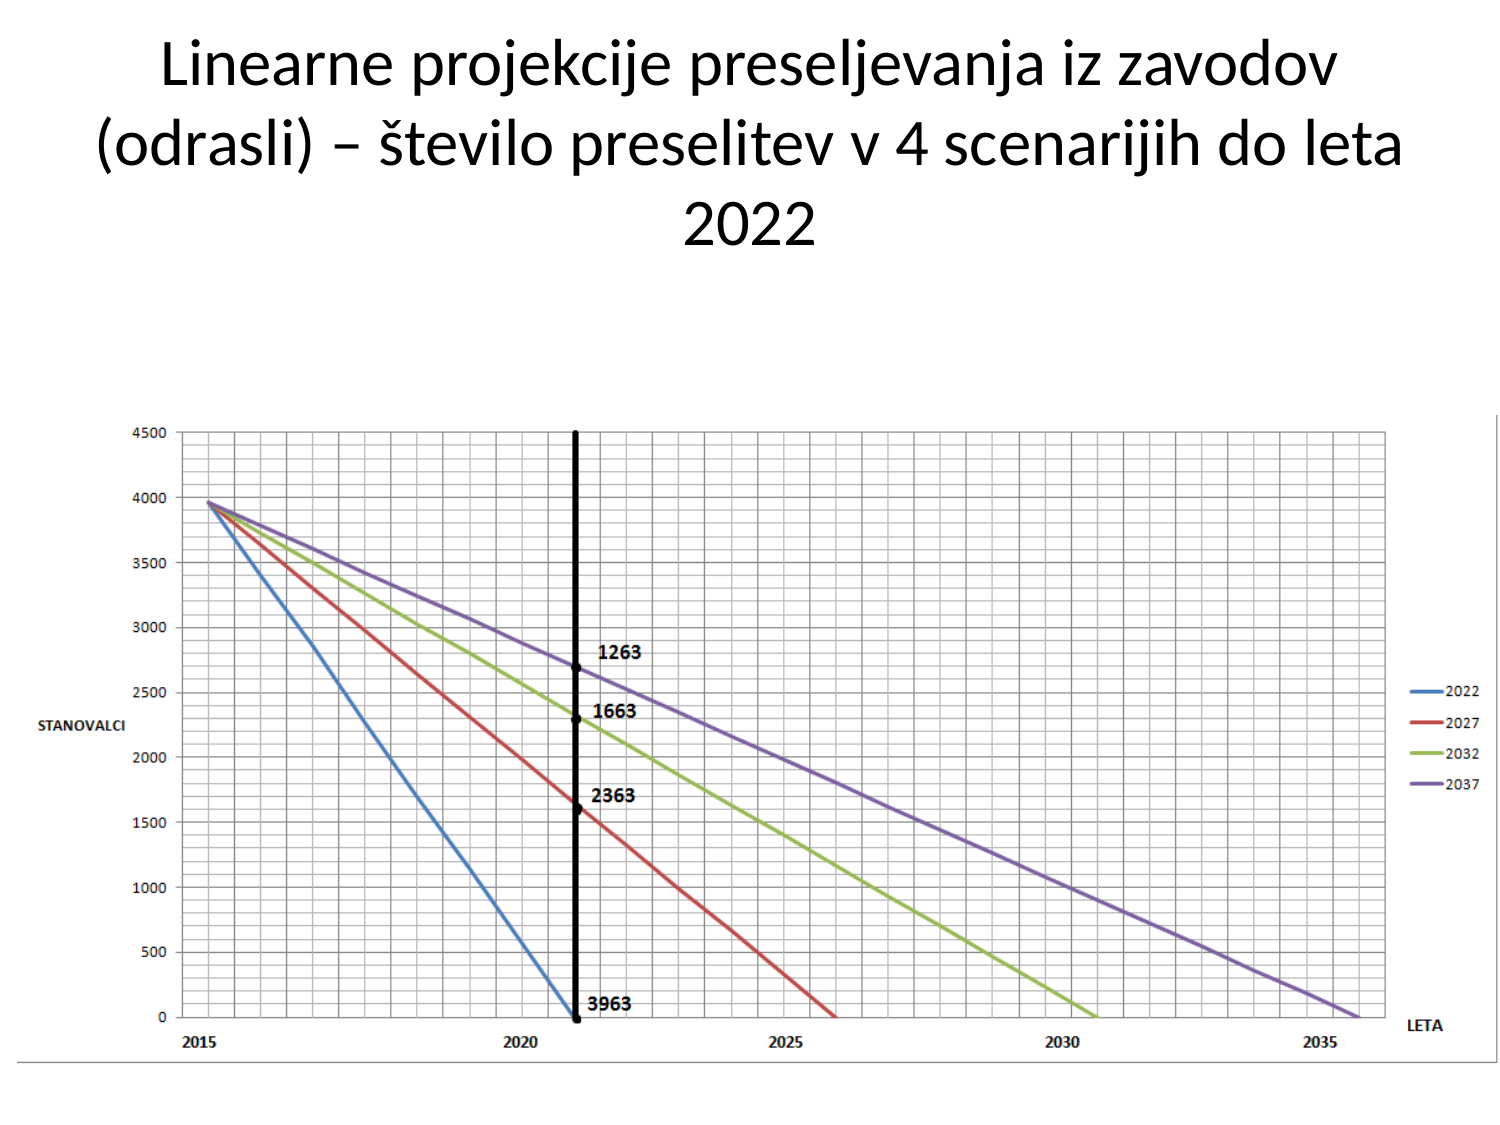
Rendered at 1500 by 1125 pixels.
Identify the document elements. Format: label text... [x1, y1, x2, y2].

picture [17, 415, 1500, 1068]
title Linearne projekcije preseljevanja iz zavodov (odrasli) – število preselitev v 4 scenarijih do leta 2022 [75, 45, 1425, 233]
